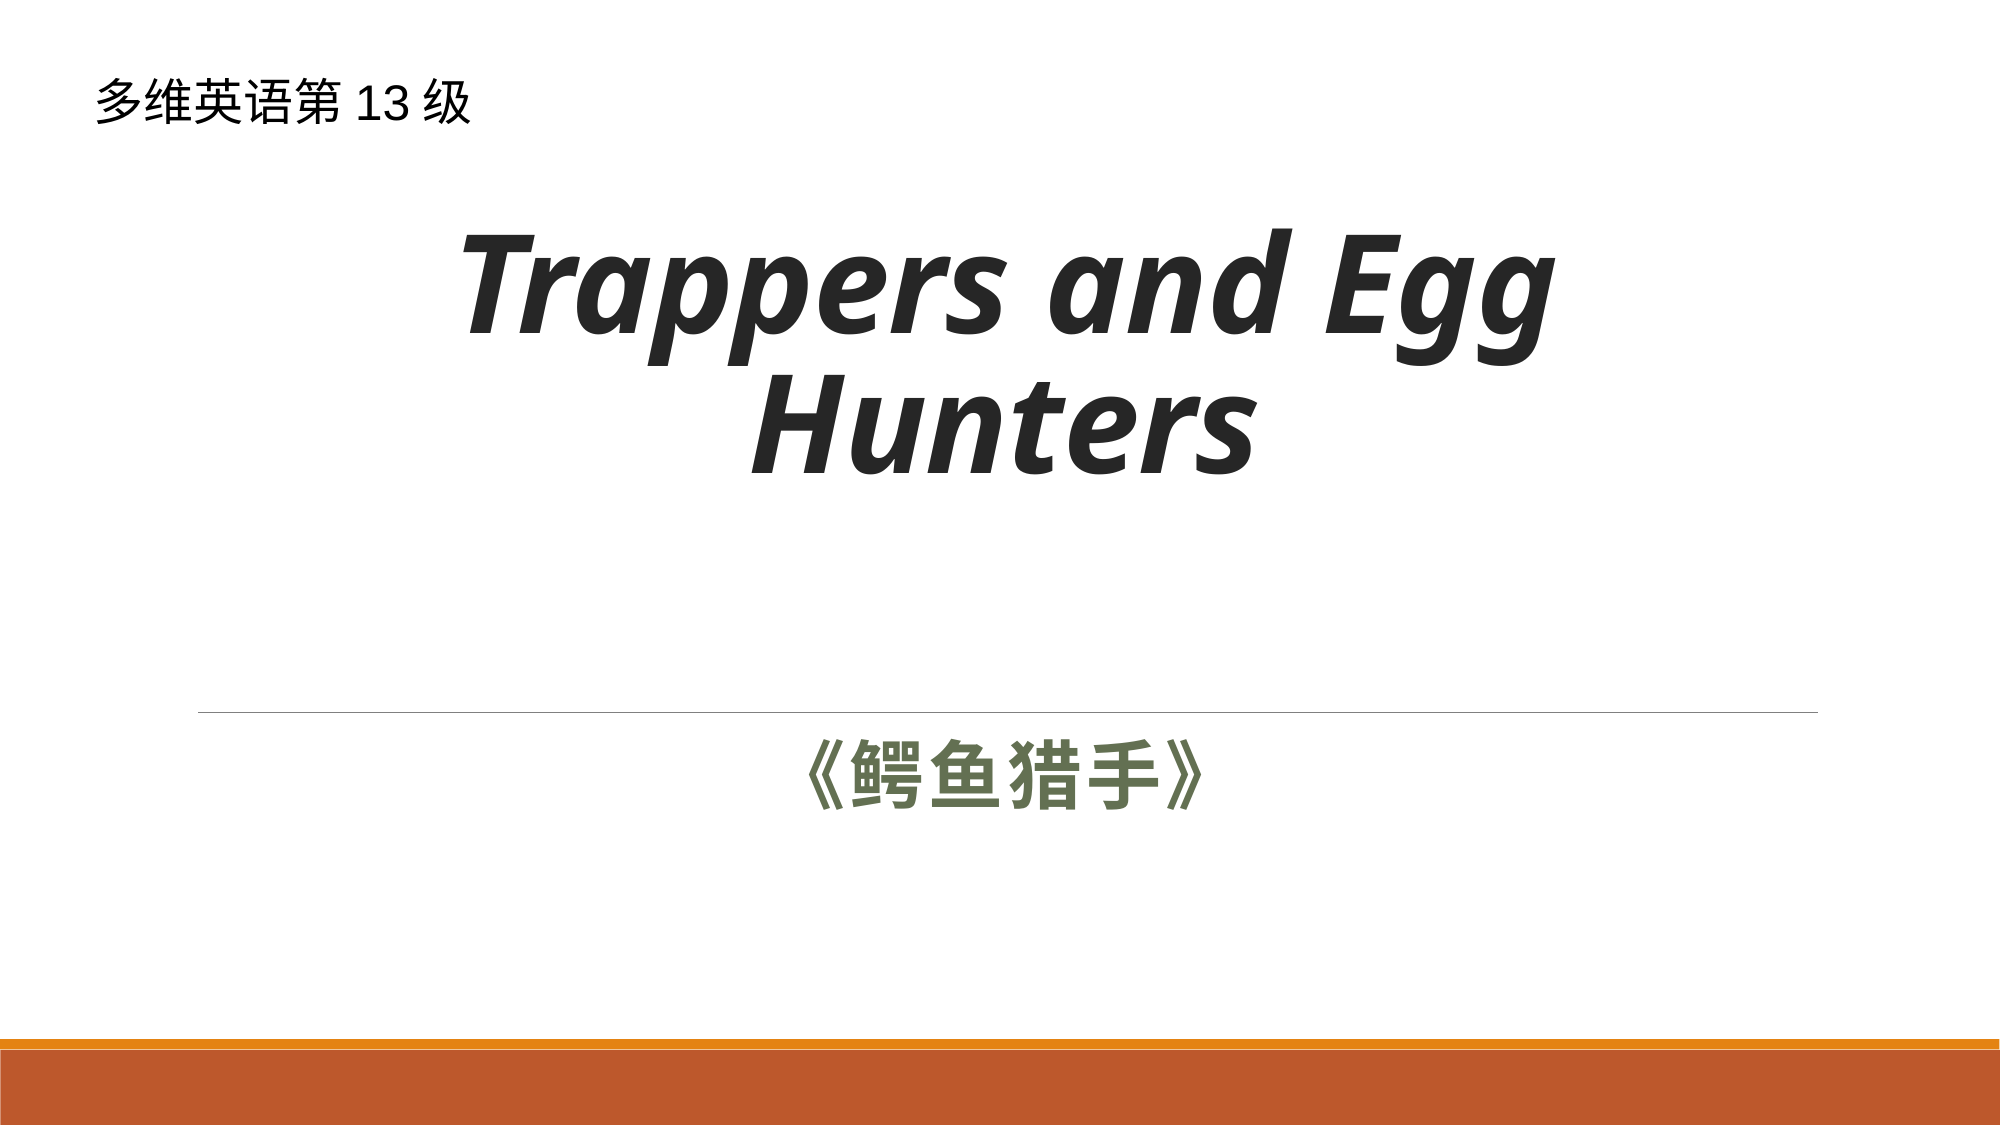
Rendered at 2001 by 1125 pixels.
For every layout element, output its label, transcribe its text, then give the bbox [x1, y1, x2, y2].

title Trappers and Egg Hunters [180, 124, 1830, 710]
text_box 多维英语第13级 [78, 63, 507, 138]
subtitle 《鳄鱼猎手》 [180, 730, 1831, 919]
